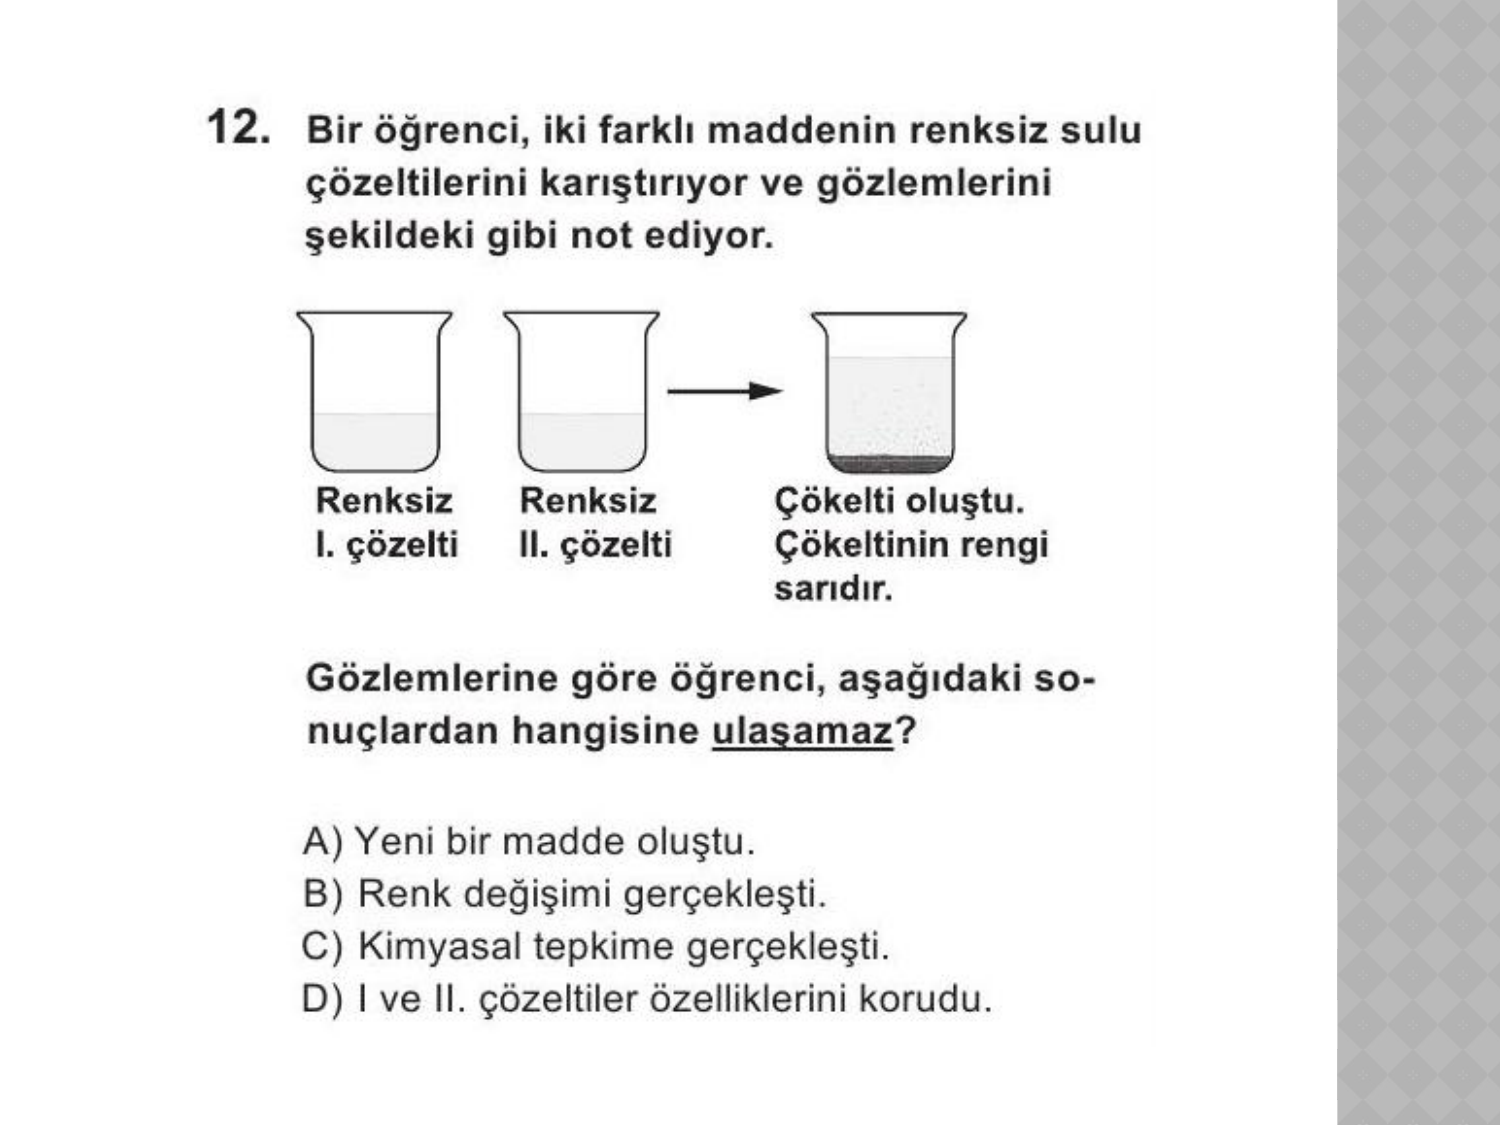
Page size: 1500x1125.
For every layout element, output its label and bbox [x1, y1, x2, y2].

picture [194, 89, 1156, 1048]
